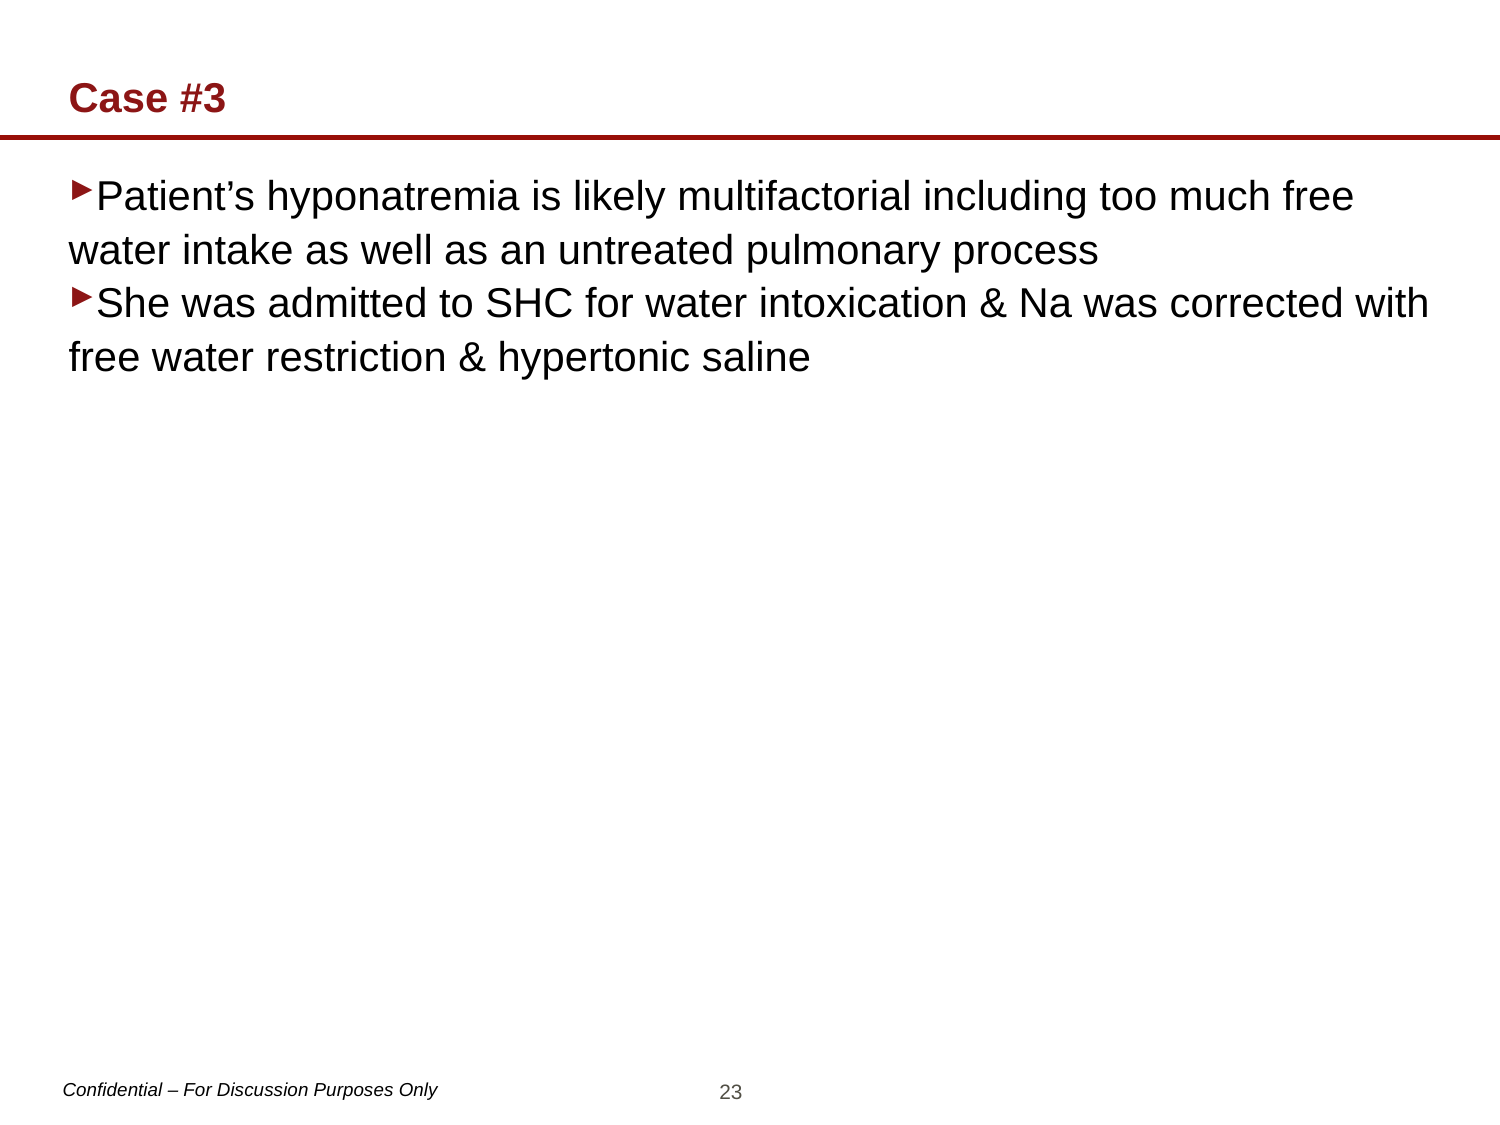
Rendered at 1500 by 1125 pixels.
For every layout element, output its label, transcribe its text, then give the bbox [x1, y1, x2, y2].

title Case #3 [68, 34, 1444, 122]
slide_number 23 [648, 1070, 819, 1100]
list Patient’s hyponatremia is likely multifactorial including too much free water intake as well as an untreated pulmonary process She was admitted to SHC for water intoxication & Na was corrected with free water restriction & hypertonic saline [68, 165, 1450, 1013]
